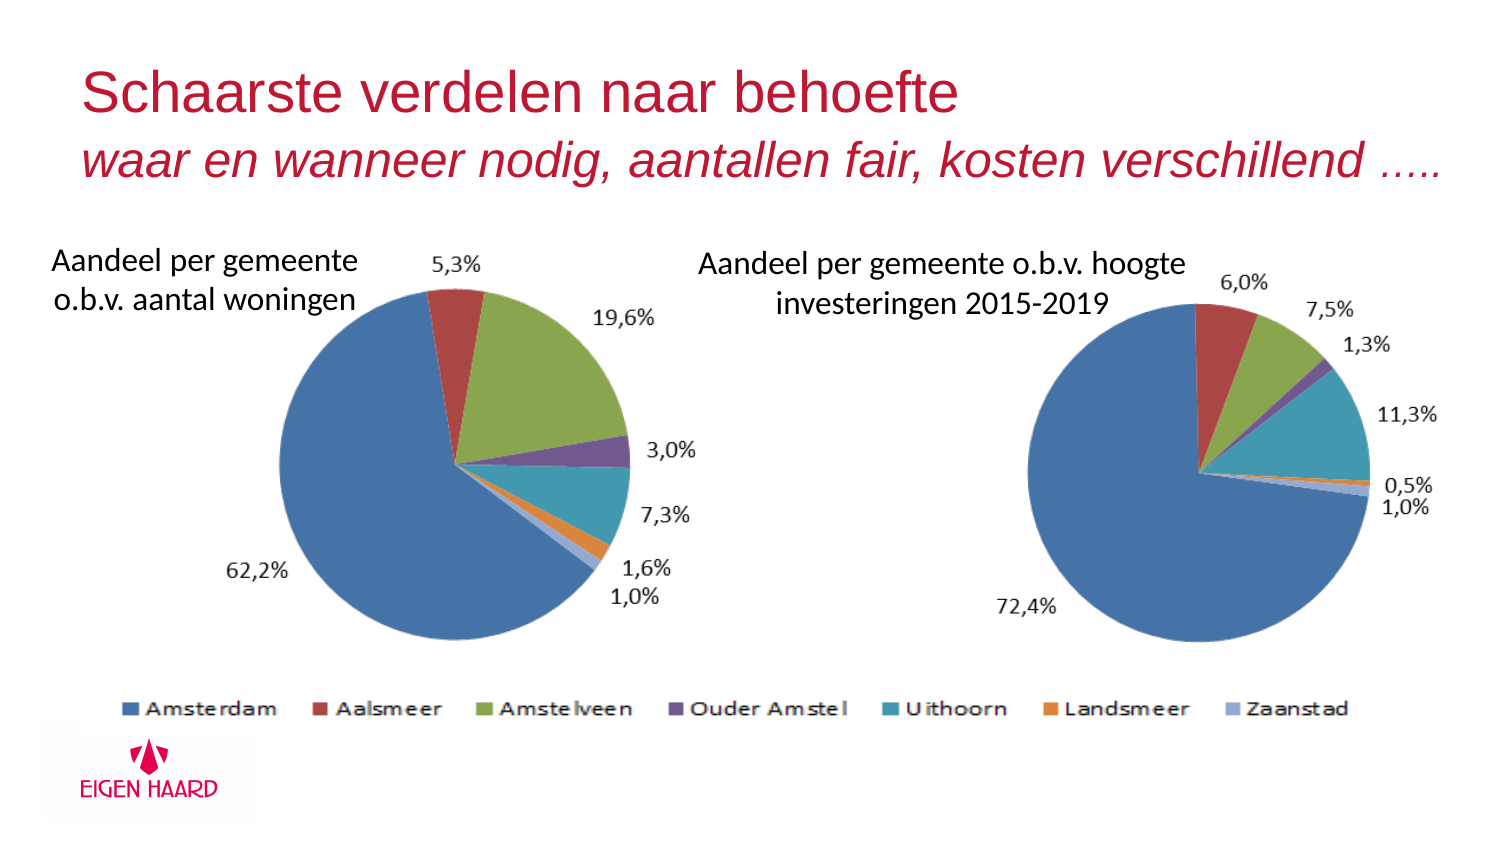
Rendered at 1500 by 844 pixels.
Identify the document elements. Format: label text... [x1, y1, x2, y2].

picture [43, 233, 1458, 822]
title Schaarste verdelen naar behoefte waar en wanneer nodig, aantallen fair, kosten verschillend ….. [81, 70, 1458, 178]
text_box Aandeel per gemeente o.b.v. aantal woningen [30, 230, 381, 325]
text_box Aandeel per gemeente o.b.v. hoogte investeringen 2015-2019 [729, 233, 1204, 329]
